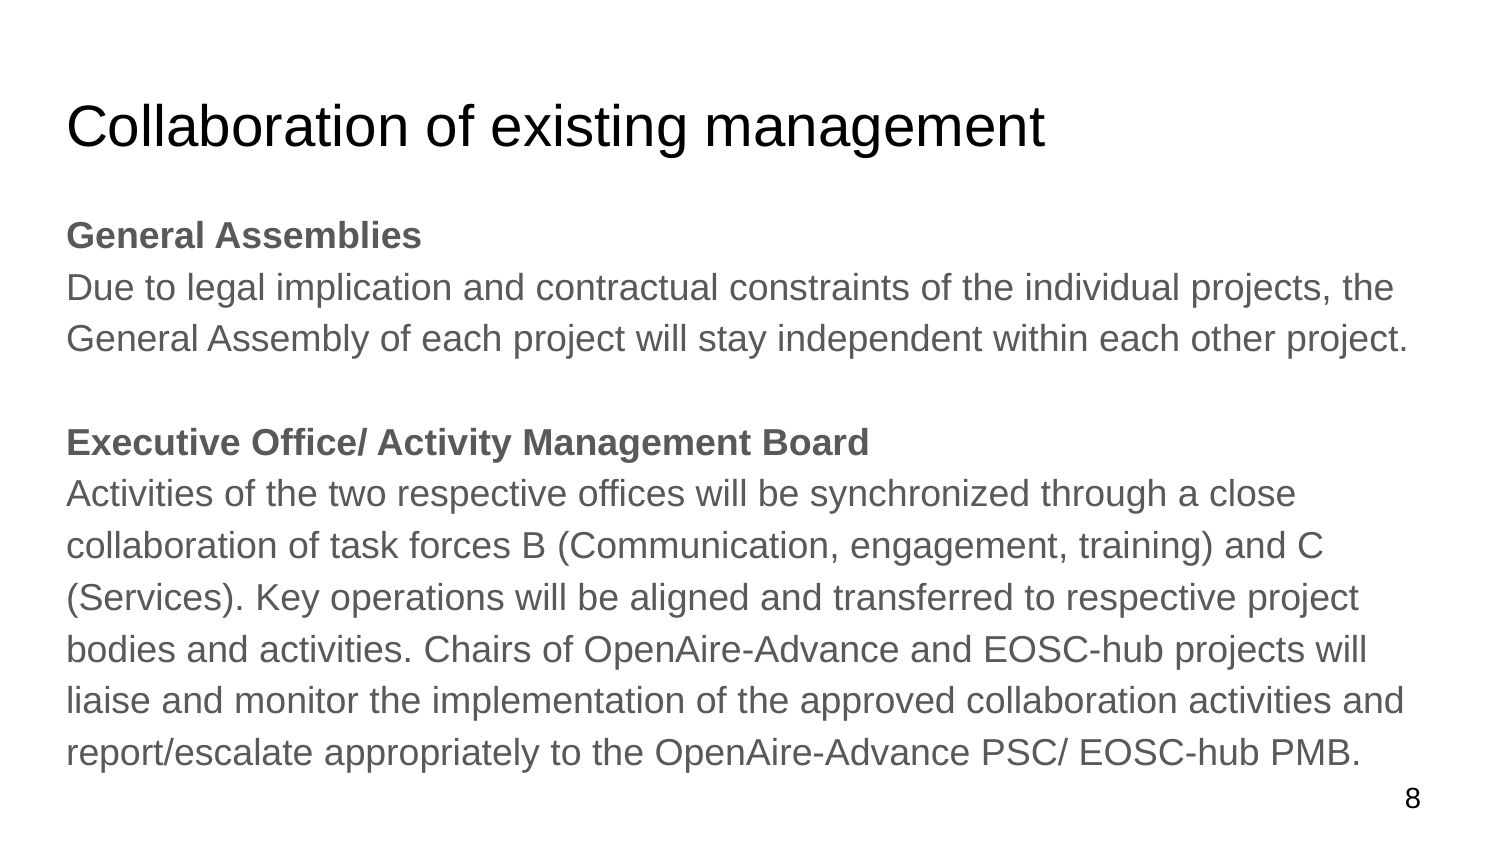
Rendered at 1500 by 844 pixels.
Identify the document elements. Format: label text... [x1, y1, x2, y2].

title Collaboration of existing management [51, 72, 1449, 167]
list General Assemblies Due to legal implication and contractual constraints of the individual projects, the General Assembly of each project will stay independent within each other project. Executive Office/ Activity Management Board Activities of the two respective offices will be synchronized through a close collaboration of task forces B (Communication, engagement, training) and C (Services). Key operations will be aligned and transferred to respective project bodies and activities. Chairs of OpenAire-Advance and EOSC-hub projects will liaise and monitor the implementation of the approved collaboration activities and report/escalate appropriately to the OpenAire-Advance PSC/ EOSC-hub PMB. [51, 189, 1449, 750]
slide_number ‹#› [1389, 764, 1480, 830]
